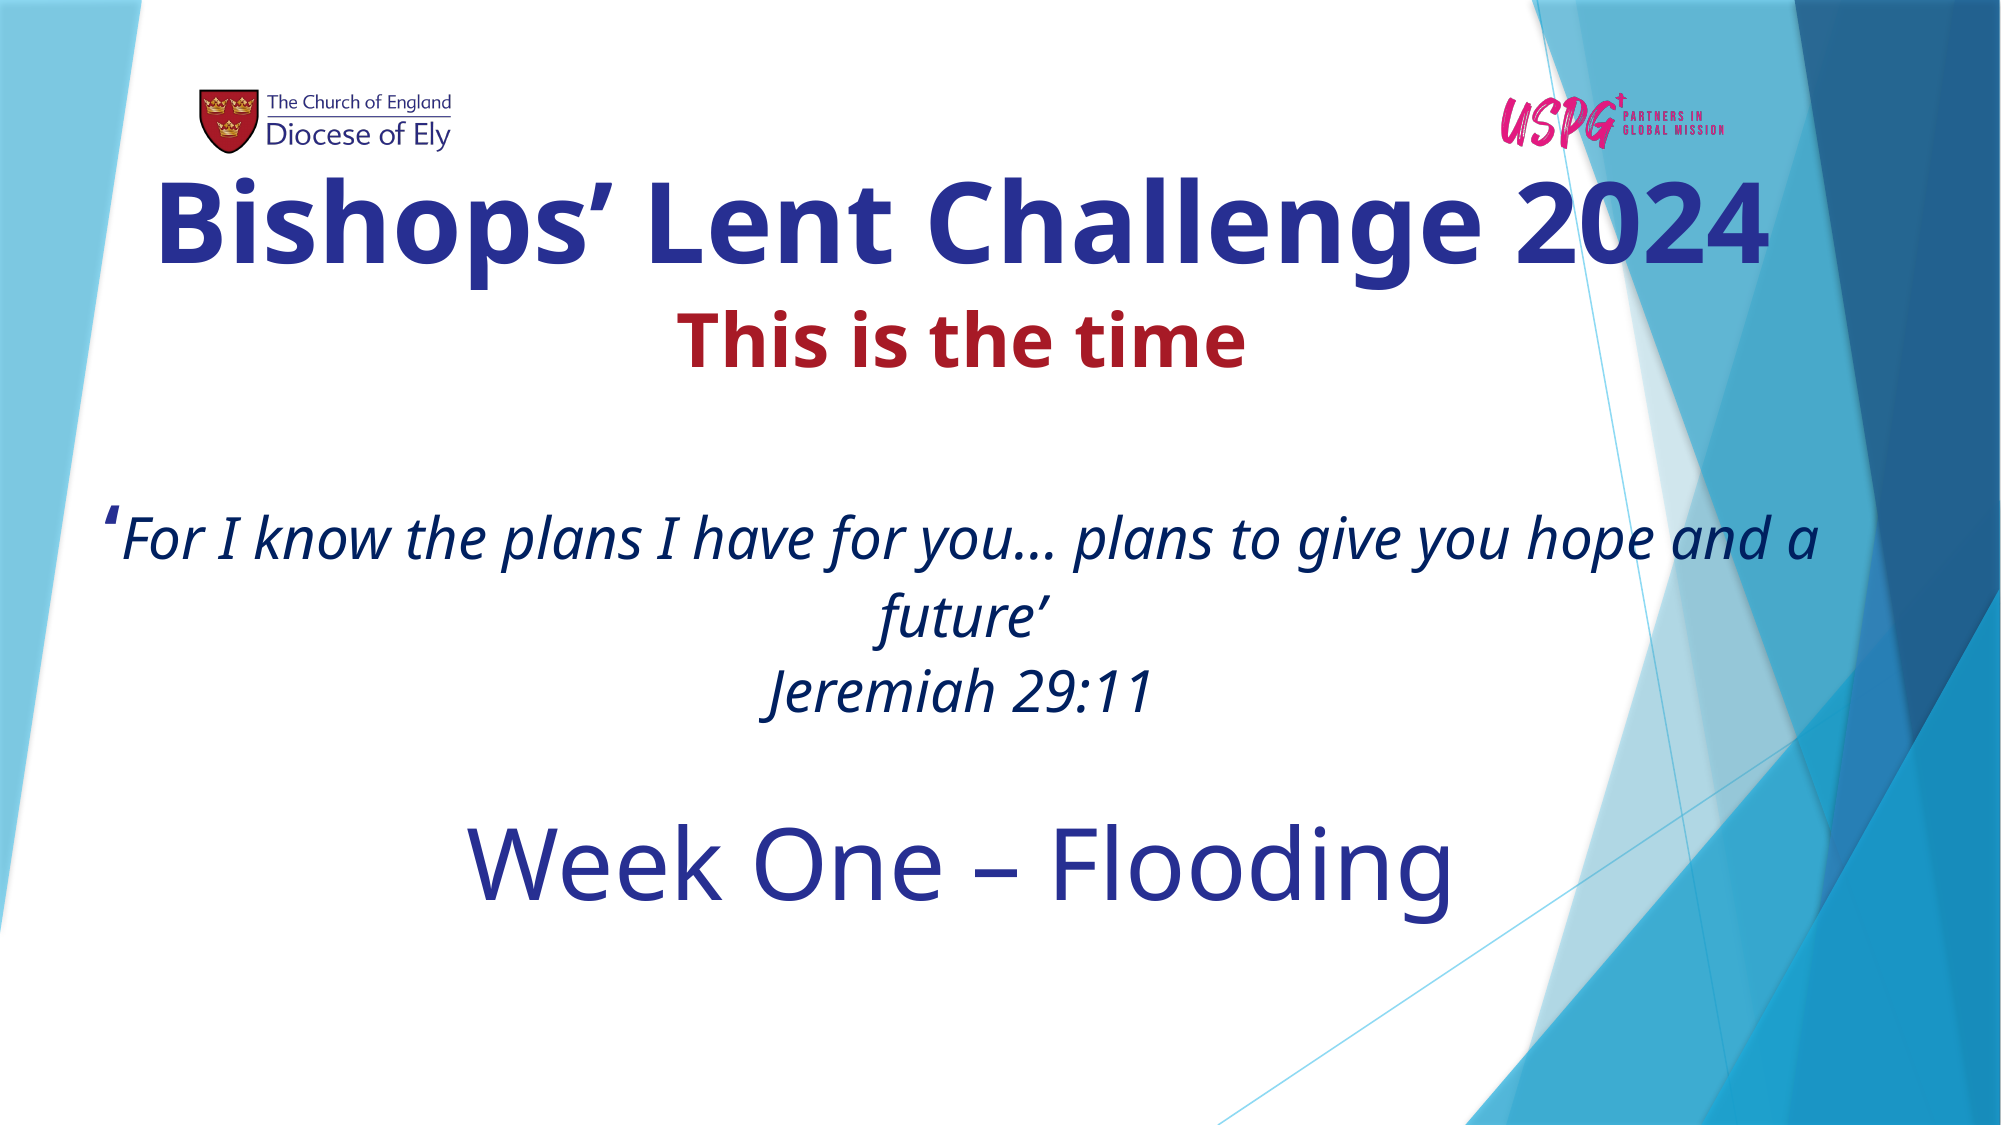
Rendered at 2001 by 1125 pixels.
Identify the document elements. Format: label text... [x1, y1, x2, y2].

picture [1474, 68, 1754, 179]
title Bishops’ Lent Challenge 2024 This is the time ‘For I know the plans I have for you… plans to give you hope and a future’ Jeremiah 29:11 [52, 461, 1873, 732]
picture [178, 68, 473, 176]
subtitle Week One – Flooding [325, 793, 1600, 974]
